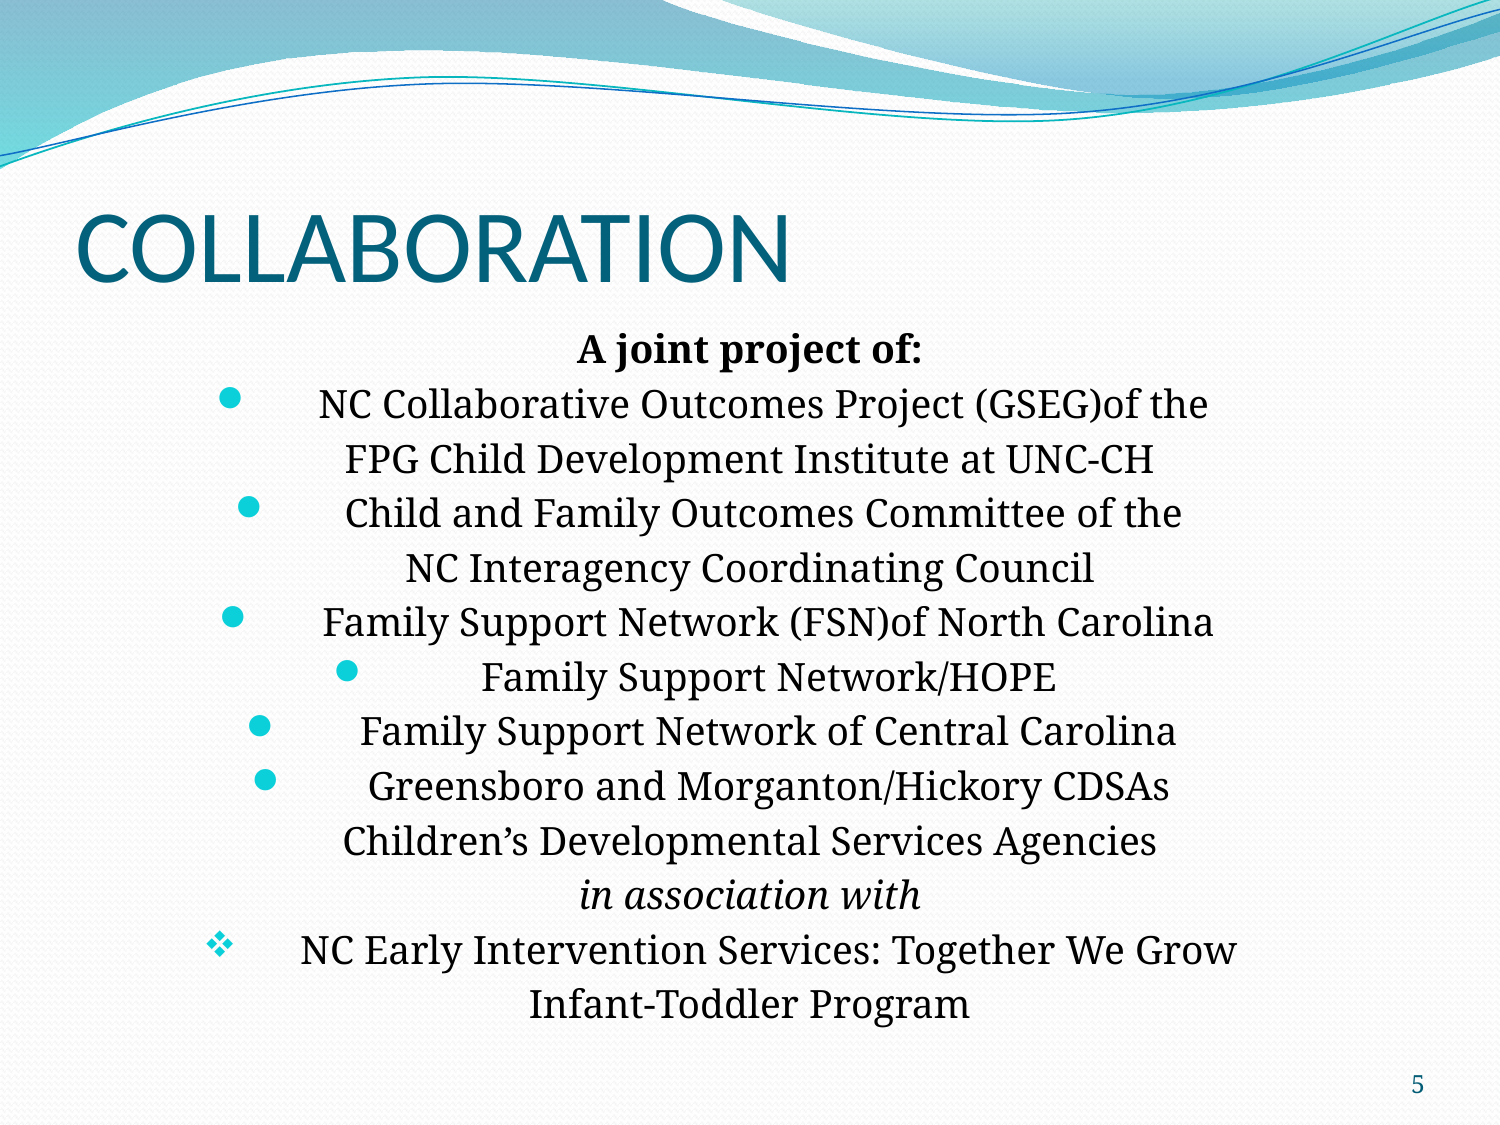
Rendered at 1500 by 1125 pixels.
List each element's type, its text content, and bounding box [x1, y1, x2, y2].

title COLLABORATION [74, 115, 1426, 304]
slide_number 5 [1299, 1042, 1425, 1103]
list A joint project of: NC Collaborative Outcomes Project (GSEG)of the FPG Child Development Institute at UNC-CH Child and Family Outcomes Committee of the NC Interagency Coordinating Council Family Support Network (FSN)of North Carolina Family Support Network/HOPE Family Support Network of Central Carolina Greensboro and Morganton/Hickory CDSAs Children’s Developmental Services Agencies in association with NC Early Intervention Services: Together We Grow Infant-Toddler Program [74, 317, 1426, 1038]
